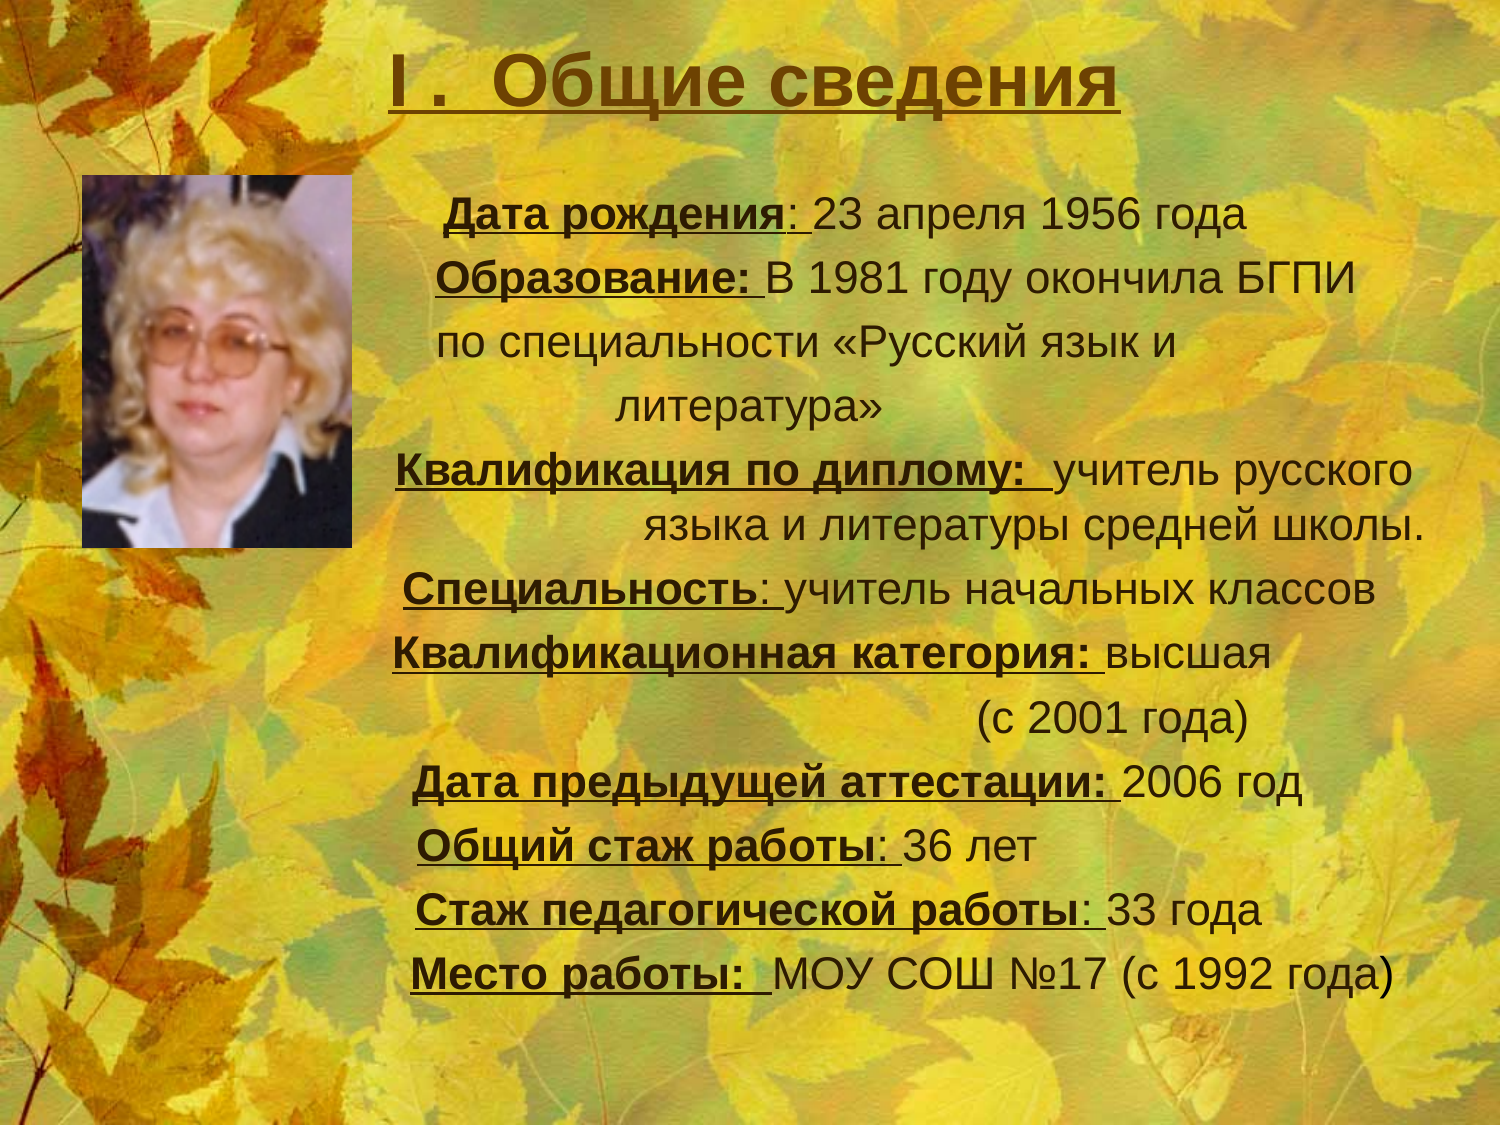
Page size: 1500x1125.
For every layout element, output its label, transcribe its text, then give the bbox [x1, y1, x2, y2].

picture [0, 0, 1500, 1125]
title I . Общие сведения [234, 34, 1275, 118]
subtitle Дата рождения: 23 апреля 1956 года Образование: В 1981 году окончила БГПИ по специальности «Русский язык и литература» Квалификация по диплому: учитель русского языка и литературы средней школы. Специальность: учитель начальных классов Квалификационная категория: высшая (с 2001 года) Дата предыдущей аттестации: 2006 год Общий стаж работы: 36 лет Стаж педагогической работы: 33 года Место работы: МОУ СОШ №17 (с 1992 года) [70, 175, 1442, 1091]
